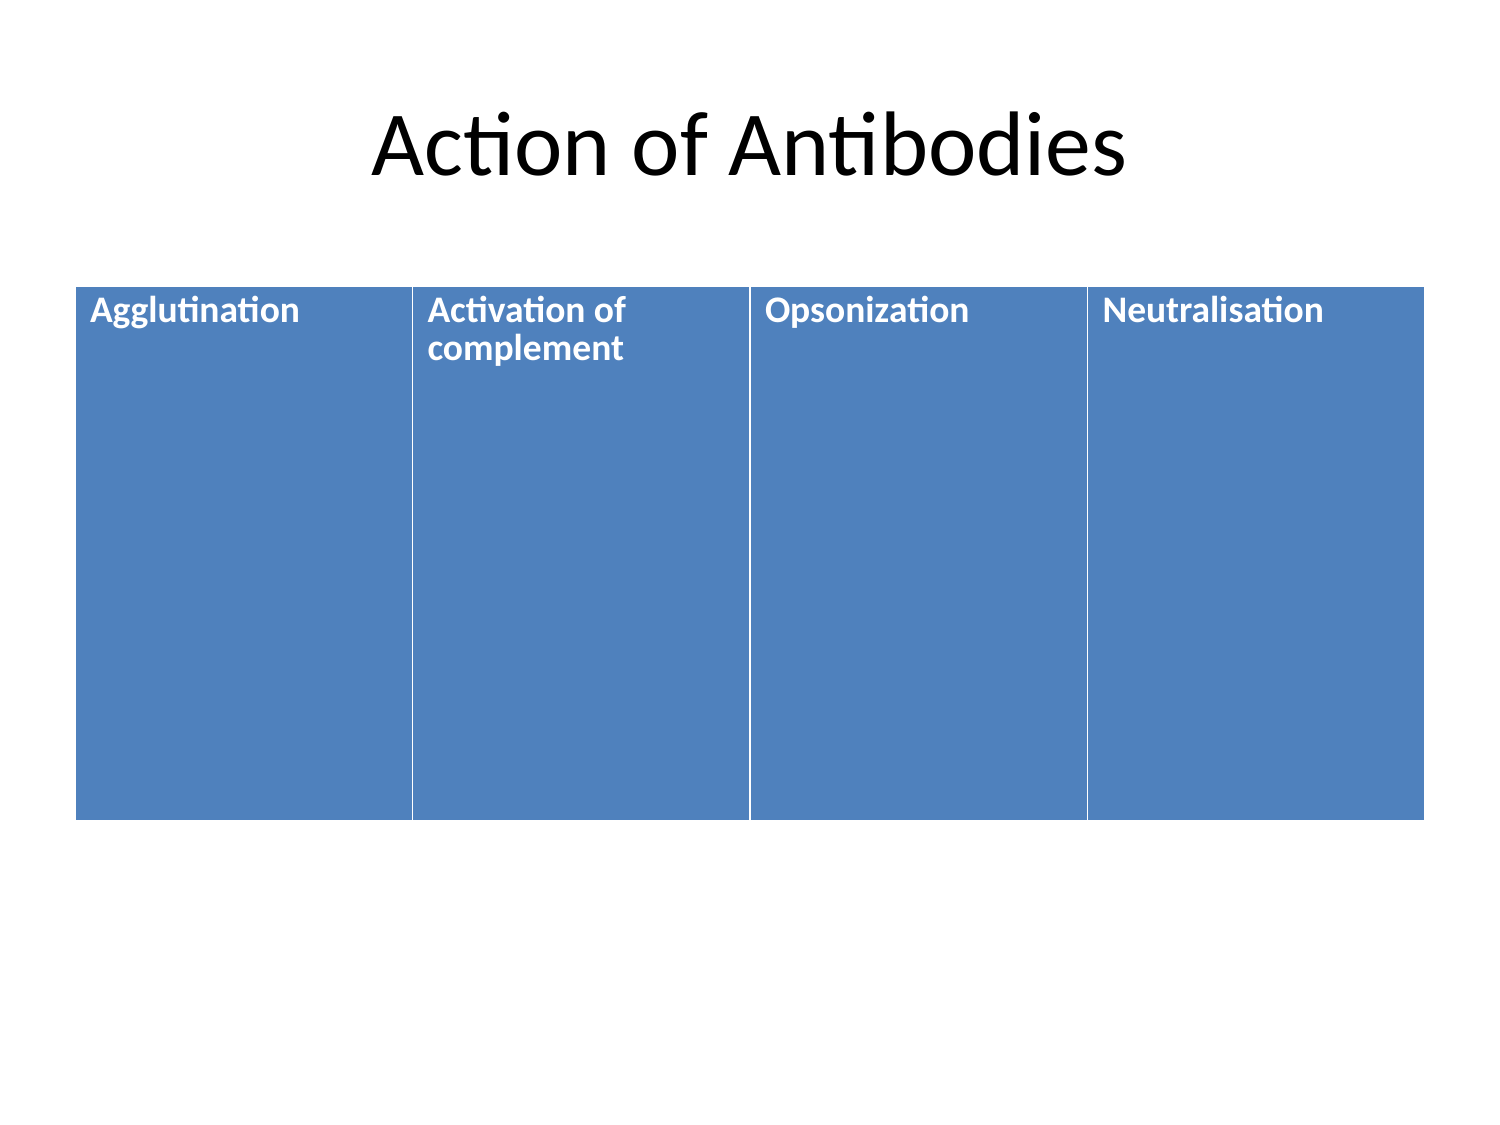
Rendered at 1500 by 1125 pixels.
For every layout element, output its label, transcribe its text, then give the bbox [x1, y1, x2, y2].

table_header Agglutination [76, 287, 412, 820]
title Action of Antibodies [75, 45, 1425, 233]
table_header Activation of complement [413, 287, 749, 820]
table_header Opsonization [751, 287, 1087, 820]
table_header Neutralisation [1088, 287, 1424, 820]
